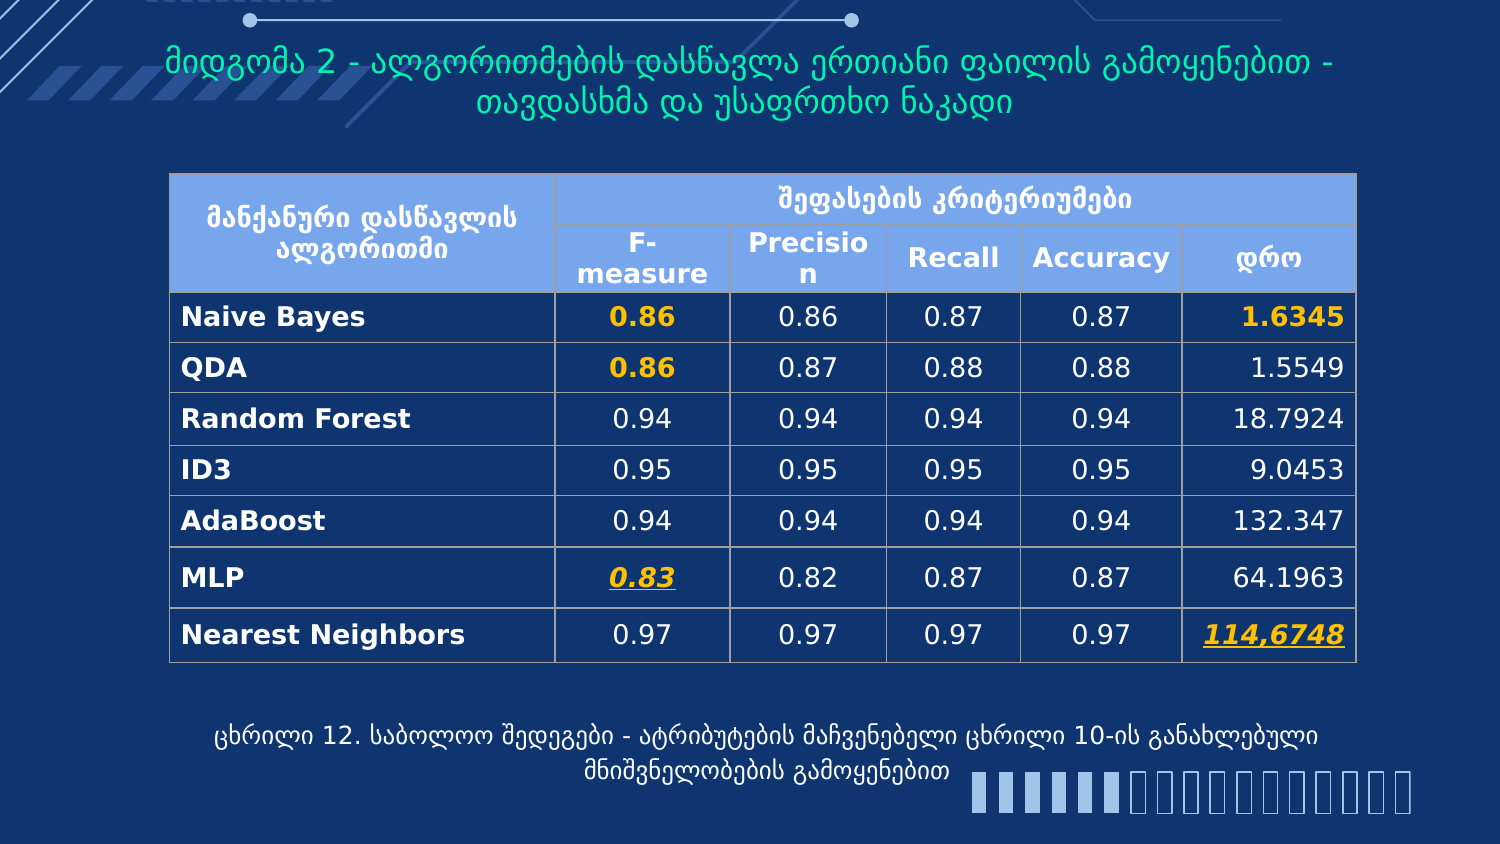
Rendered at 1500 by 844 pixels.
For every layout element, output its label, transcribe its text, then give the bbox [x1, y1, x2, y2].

table_cell 132.347 [1183, 496, 1355, 546]
table_cell 0.83 [556, 548, 729, 607]
table_cell 0.94 [887, 393, 1020, 445]
table_cell 0.97 [731, 609, 886, 662]
table_cell 18.7924 [1183, 393, 1355, 445]
table_cell 0.88 [1021, 343, 1181, 392]
table_cell 0.94 [731, 393, 886, 445]
table_cell 0.86 [556, 293, 729, 342]
table_cell Random Forest [170, 393, 554, 445]
table_cell 0.88 [887, 343, 1020, 392]
table_cell 0.87 [887, 548, 1020, 607]
table_cell 0.95 [731, 446, 886, 495]
table_cell 0.86 [731, 293, 886, 342]
table_header შეფასების კრიტერიუმები [556, 175, 1355, 224]
table_cell 0.94 [731, 496, 886, 546]
table_cell 0.95 [887, 446, 1020, 495]
table_cell 0.87 [1021, 293, 1181, 342]
table_cell 0.94 [1021, 393, 1181, 445]
table_cell 0.87 [1021, 548, 1181, 607]
title მიდგომა 2 - ალგორითმების დასწავლა ერთიანი ფაილის გამოყენებით - თავდასხმა და უსაფრთხო ნაკადი [90, 40, 1410, 138]
table_cell 0.94 [556, 496, 729, 546]
table_cell Recall [887, 225, 1020, 292]
table_cell 0.97 [1021, 609, 1181, 662]
table_cell 0.87 [887, 293, 1020, 342]
table_cell 1.5549 [1183, 343, 1355, 392]
table_cell 0.94 [556, 393, 729, 445]
table_cell 0.86 [556, 343, 729, 392]
table_cell Accuracy [1021, 225, 1181, 292]
table_cell F-measure [556, 225, 729, 292]
table_cell 0.95 [556, 446, 729, 495]
table_cell Nearest Neighbors [170, 609, 554, 662]
table_header მანქანური დასწავლის ალგორითმი [170, 175, 554, 292]
table_cell 0.94 [887, 496, 1020, 546]
table_cell 114,6748 [1183, 609, 1355, 662]
text_box ცხრილი 12. საბოლოო შედეგები - ატრიბუტების მაჩვენებელი ცხრილი 10-ის განახლებული მნიშვნელობების გამოყენებით [124, 707, 1410, 792]
table_cell 0.94 [1021, 496, 1181, 546]
table_cell დრო [1183, 225, 1355, 292]
table_cell 0.97 [556, 609, 729, 662]
table_cell 0.87 [731, 343, 886, 392]
table_cell 9.0453 [1183, 446, 1355, 495]
table_cell AdaBoost [170, 496, 554, 546]
table_cell 64.1963 [1183, 548, 1355, 607]
table_cell MLP [170, 548, 554, 607]
table_cell 0.82 [731, 548, 886, 607]
table_cell Naive Bayes [170, 293, 554, 342]
table_cell ID3 [170, 446, 554, 495]
table_cell 0.97 [887, 609, 1020, 662]
table_cell 1.6345 [1183, 293, 1355, 342]
table_cell 0.95 [1021, 446, 1181, 495]
table_cell Precision [731, 225, 886, 292]
table_cell QDA [170, 343, 554, 392]
